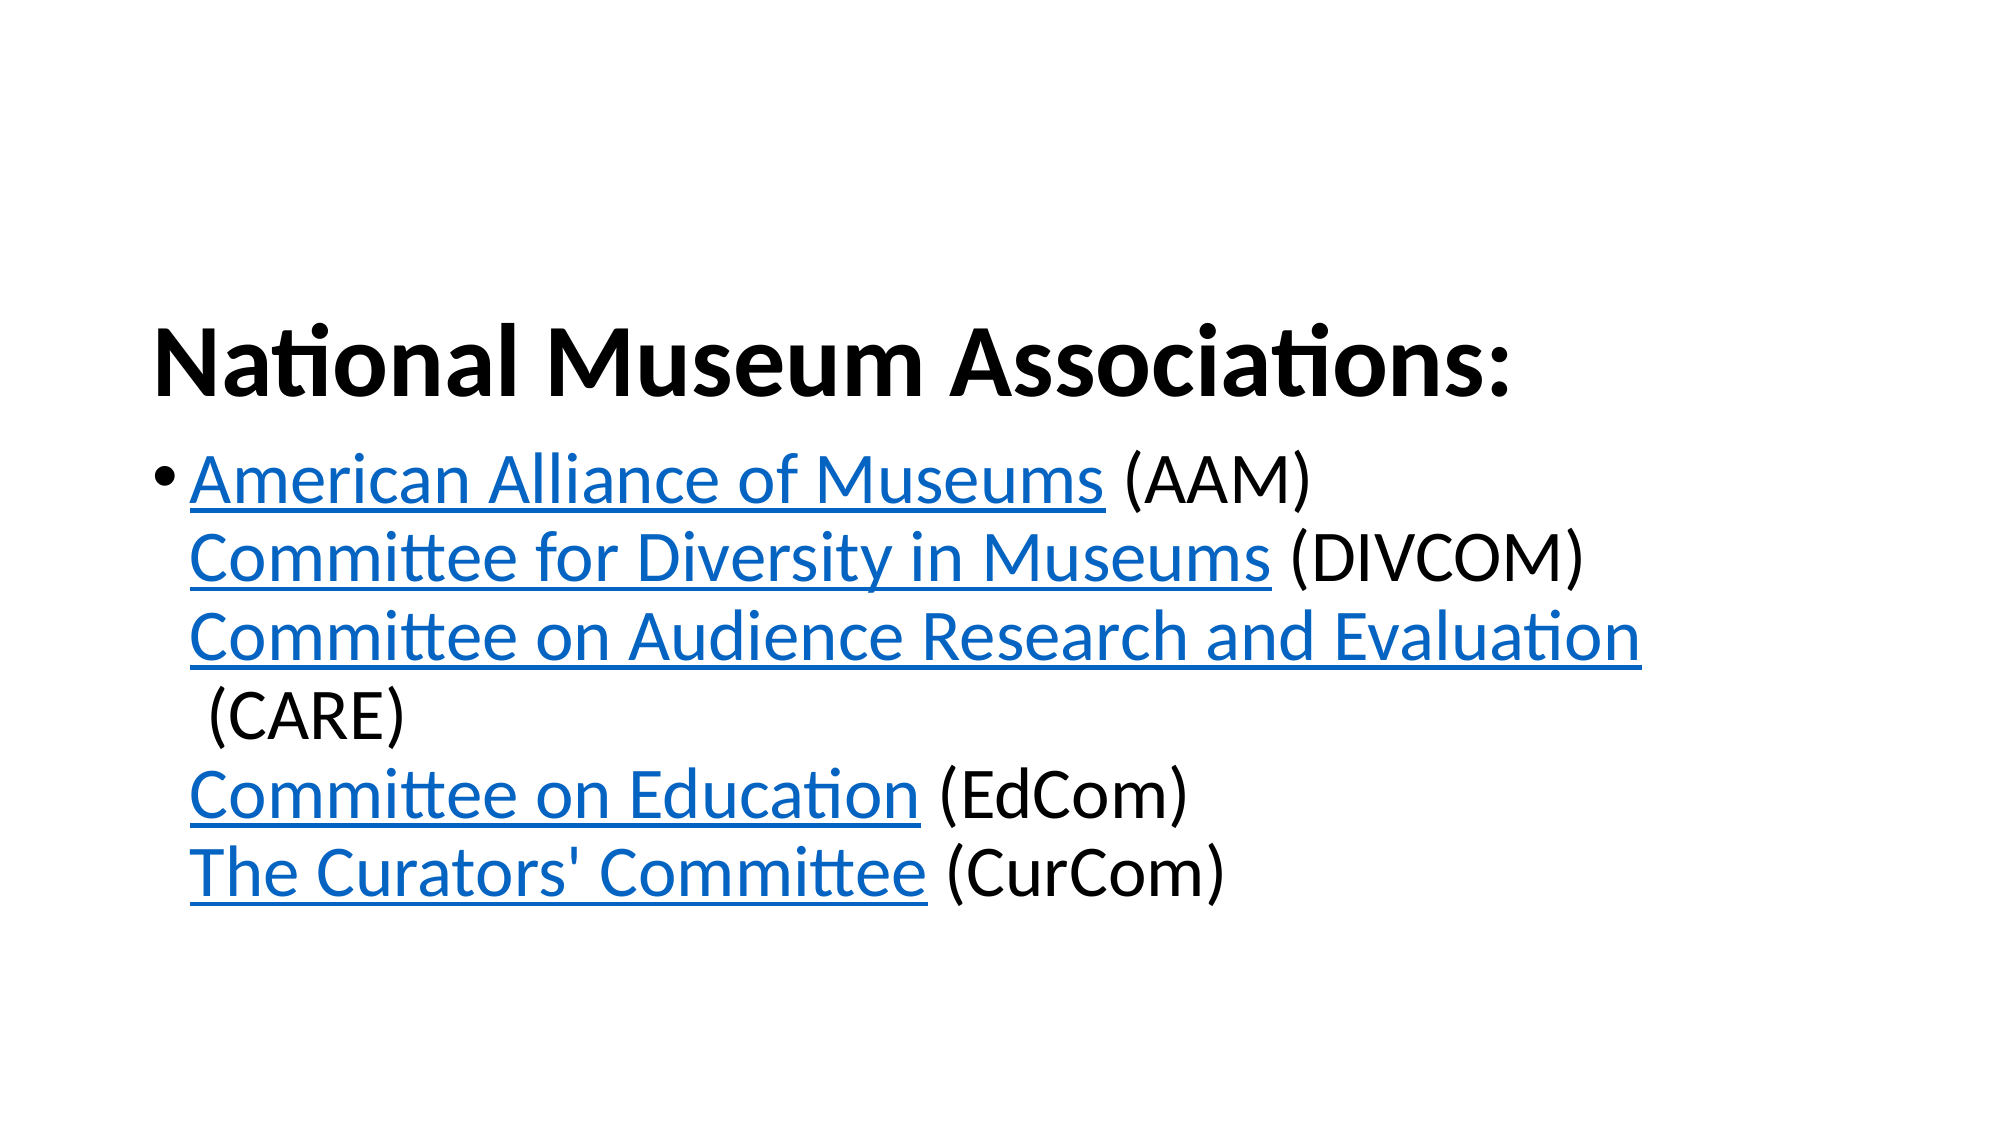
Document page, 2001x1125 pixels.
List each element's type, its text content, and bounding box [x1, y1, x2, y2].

list National Museum Associations: American Alliance of Museums (AAM) Committee for Diversity in Museums (DIVCOM) Committee on Audience Research and Evaluation (CARE) Committee on Education (EdCom) The Curators' Committee (CurCom) [137, 299, 1863, 1014]
